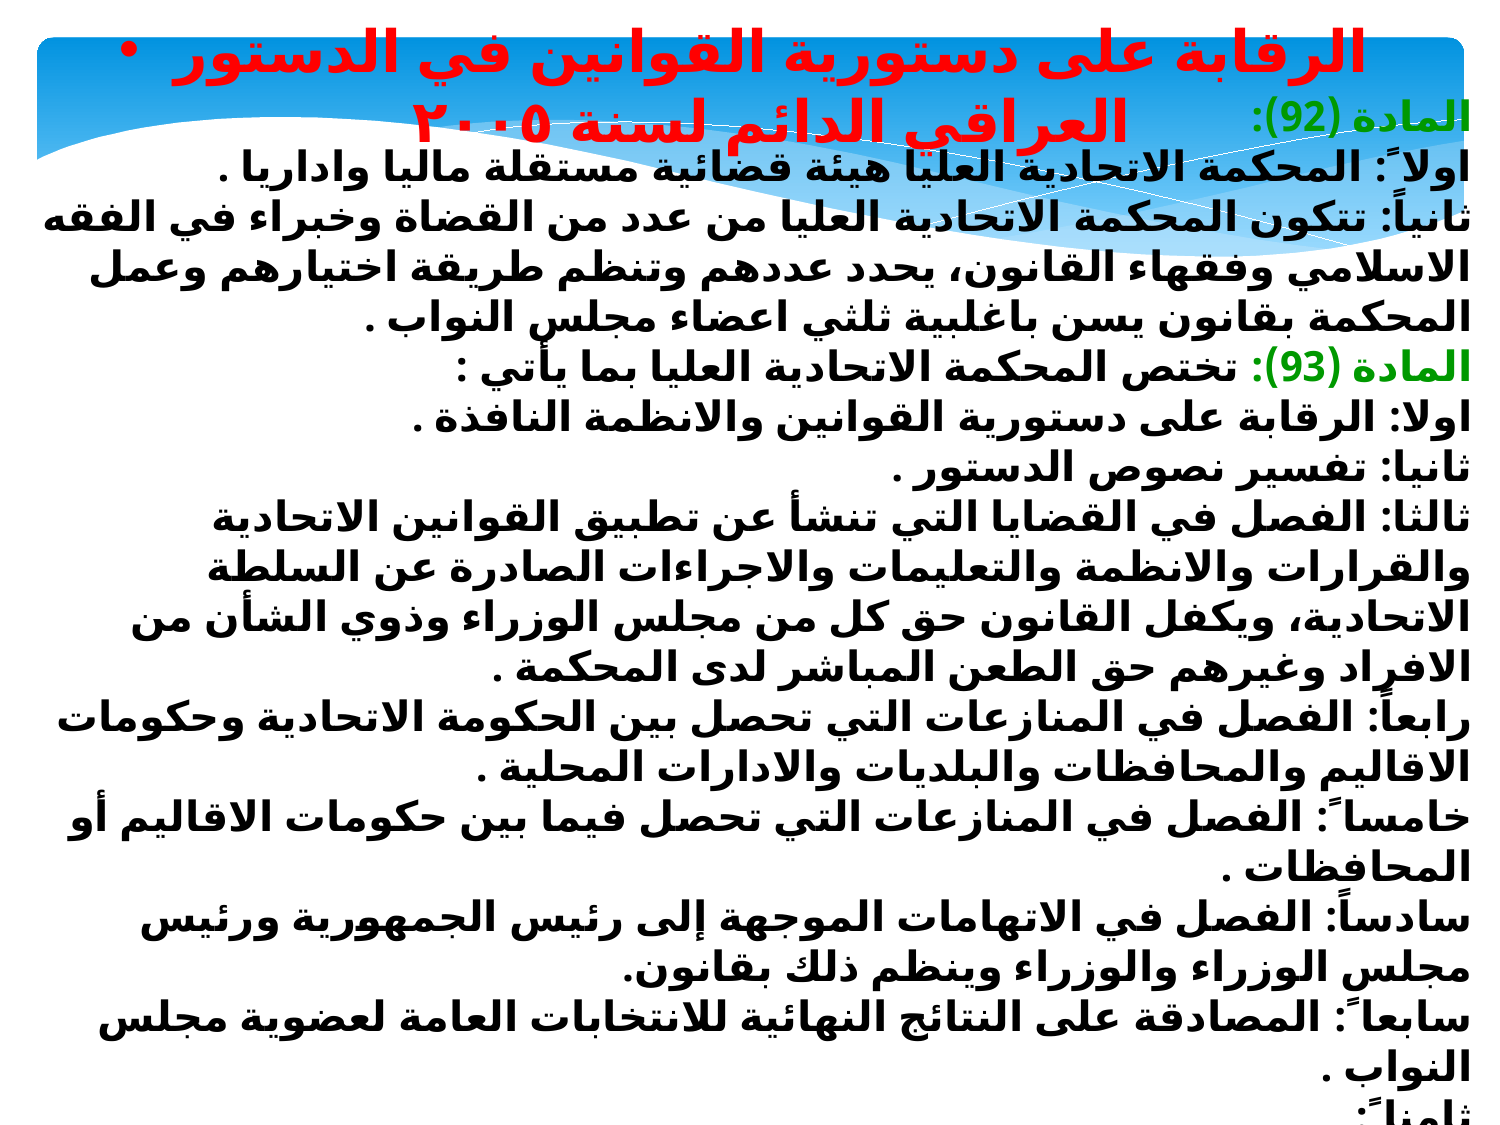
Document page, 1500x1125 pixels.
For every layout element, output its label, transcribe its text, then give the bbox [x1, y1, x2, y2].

text_box الرقابة على دستورية القوانين في الدستور العراقي الدائم لسنة ٢٠٠٥ [25, 6, 1462, 82]
text_box المادة (92): اولا ً: المحكمة الاتحادية العليا هيئة قضائية مستقلة ماليا واداريا . ثانياً: تتكون المحكمة الاتحادية العليا من عدد من القضاة وخبراء في الفقه الاسلامي وفقهاء القانون، يحدد عددهم وتنظم طريقة اختيارهم وعمل المحكمة بقانون يسن باغلبية ثلثي اعضاء مجلس النواب . المادة (93): تختص المحكمة الاتحادية العليا بما يأتي : اولا: الرقابة على دستورية القوانين والانظمة النافذة . ثانيا: تفسير نصوص الدستور . ثالثا: الفصل في القضايا التي تنشأ عن تطبيق القوانين الاتحادية والقرارات والانظمة والتعليمات والاجراءات الصادرة عن السلطة الاتحادية، ويكفل القانون حق كل من مجلس الوزراء وذوي الشأن من الافراد وغيرهم حق الطعن المباشر لدى المحكمة . رابعاً: الفصل في المنازعات التي تحصل بين الحكومة الاتحادية وحكومات الاقاليم والمحافظات والبلديات والادارات المحلية . خامسا ً: الفصل في المنازعات التي تحصل فيما بين حكومات الاقاليم أو المحافظات . سادساً: الفصل في الاتهامات الموجهة إلى رئيس الجمهورية ورئيس مجلس الوزراء والوزراء وينظم ذلك بقانون. سابعا ً: المصادقة على النتائج النهائية للانتخابات العامة لعضوية مجلس النواب . ثامنا ً: أ- الفصل في تنازع الاختصاص بين القضاء الاتحادي والهيئات القضائية للاقاليم والمحافظات غير المنتظمة في اقليم . ب- الفصل في تنازع الاختصاص فيما بين الهيئات القضائية للاقاليم أو المحافظات غير المنتظمة في اقليم . المادة (94): قرارات المحكمة الاتحادية العليا باتة وملزمة للسلطات كافة . [12, 82, 1488, 306]
